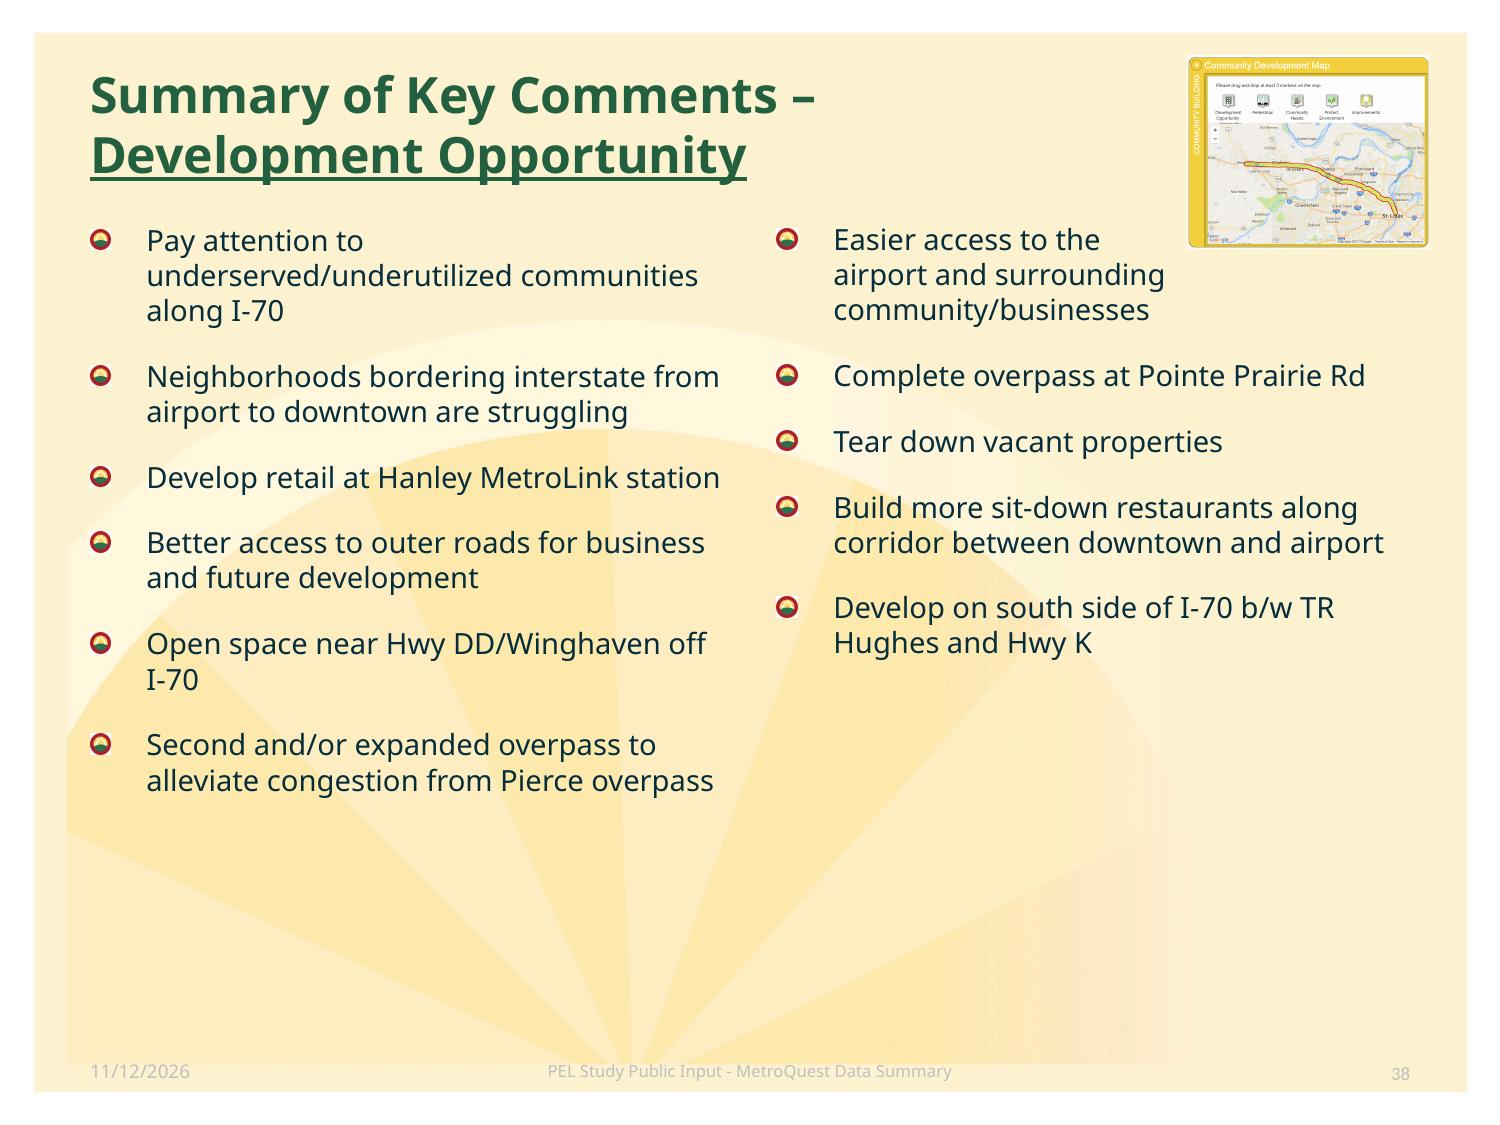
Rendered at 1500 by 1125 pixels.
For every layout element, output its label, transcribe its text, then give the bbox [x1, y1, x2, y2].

title Summary of Key Comments – Development Opportunity [75, 29, 1425, 218]
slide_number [75, 1042, 425, 1103]
slide_number 38 [1074, 1042, 1425, 1103]
list Pay attention to underserved/underutilized communities along I-70 Neighborhoods bordering interstate from airport to downtown are struggling Develop retail at Hanley MetroLink station Better access to outer roads for business and future development Open space near Hwy DD/Winghaven off I-70 Second and/or expanded overpass to alleviate congestion from Pierce overpass [75, 214, 738, 863]
picture [0, 0, 1500, 1125]
footer PEL Study Public Input - MetroQuest Data Summary [512, 1042, 988, 1103]
list Easier access to the airport and surrounding community/businesses Complete overpass at Pointe Prairie Rd Tear down vacant properties Build more sit-down restaurants along corridor between downtown and airport Develop on south side of I-70 b/w TR Hughes and Hwy K [761, 214, 1425, 863]
